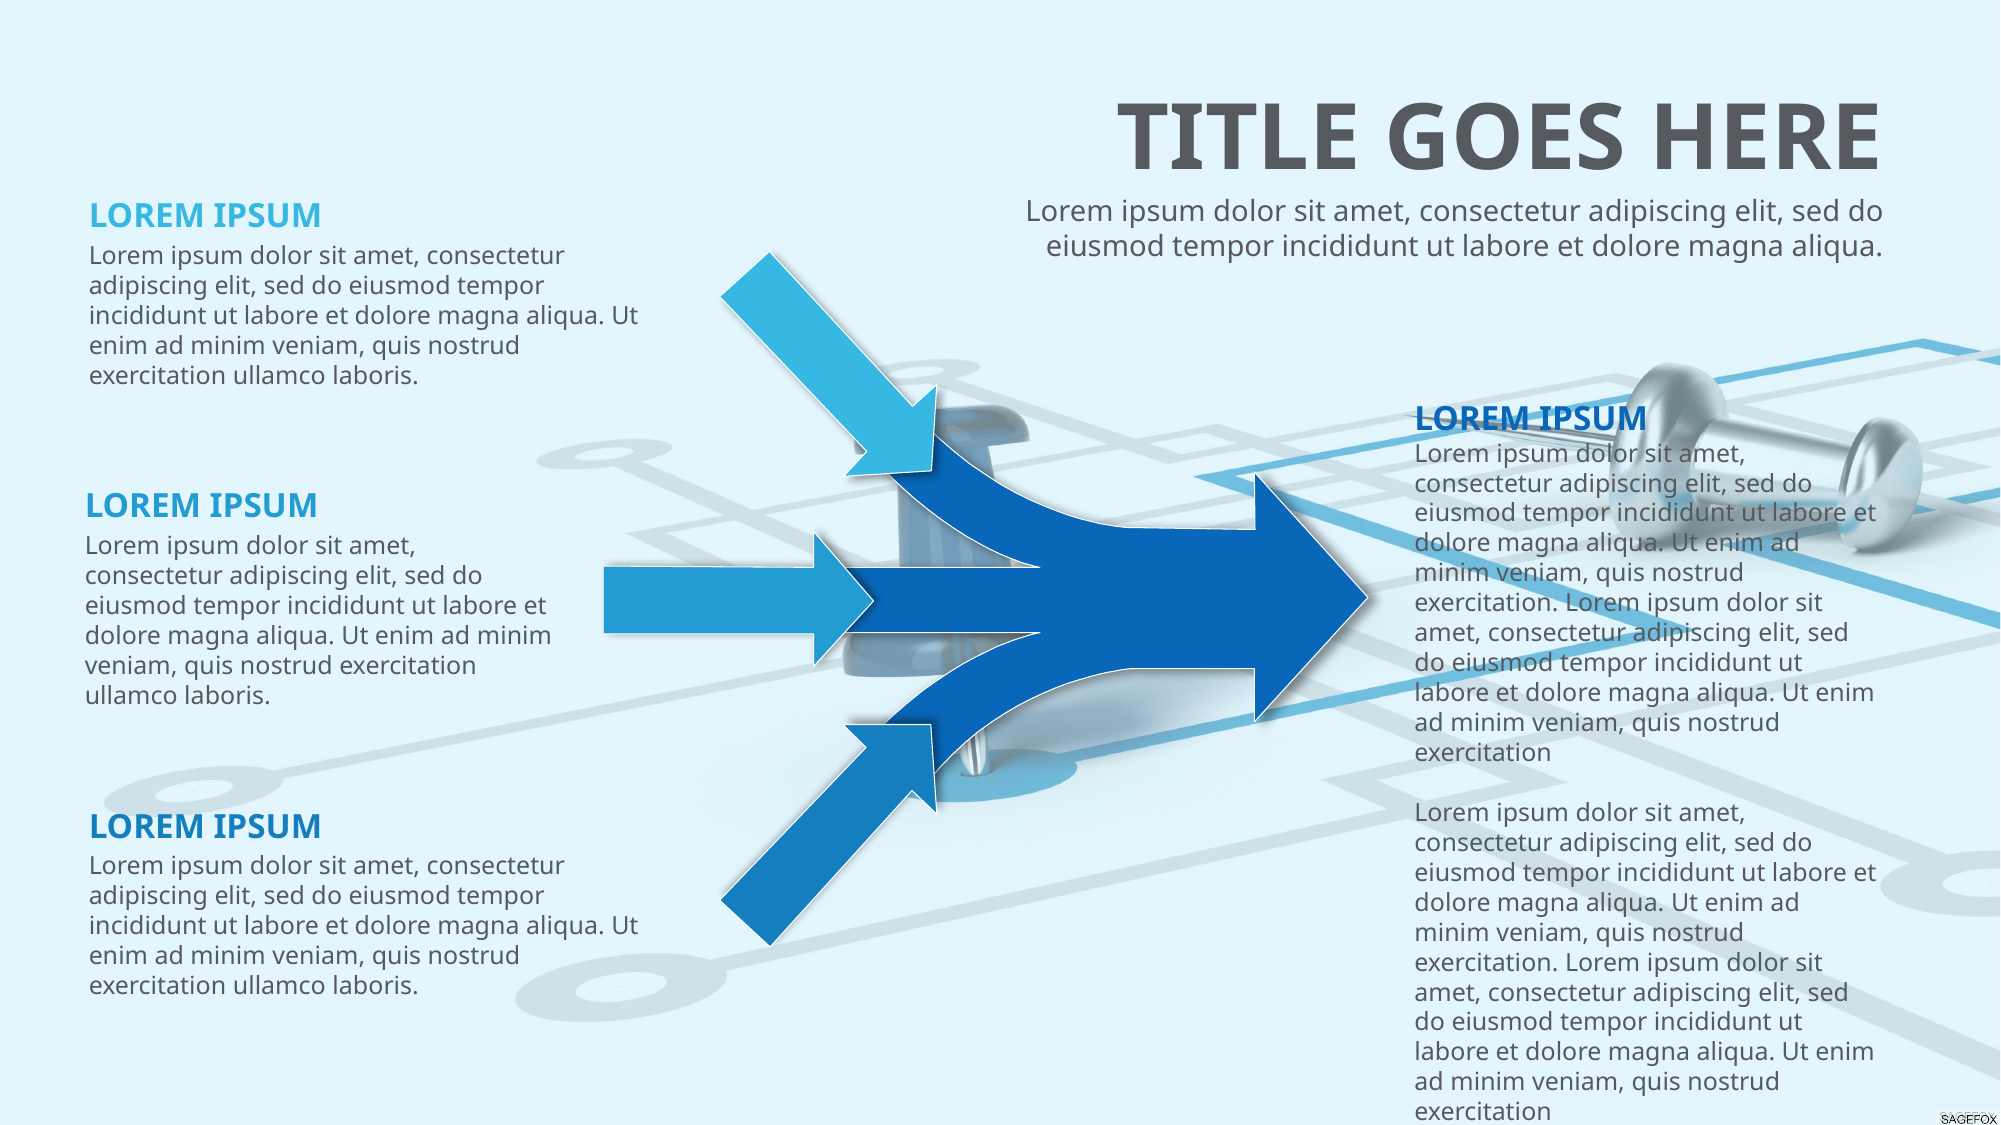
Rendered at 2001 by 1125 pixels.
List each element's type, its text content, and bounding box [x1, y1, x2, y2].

text_box [719, 724, 937, 947]
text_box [944, 70, 1899, 271]
text_box [719, 251, 937, 477]
text_box [860, 441, 1369, 764]
text_box [603, 531, 874, 667]
text_box LOREM IPSUM Lorem ipsum dolor sit amet, consectetur adipiscing elit, sed do eiusmod tempor incididunt ut labore et dolore magna aliqua. Ut enim ad minim veniam, quis nostrud exercitation ullamco laboris. [73, 797, 677, 1007]
text_box LOREM IPSUM Lorem ipsum dolor sit amet, consectetur adipiscing elit, sed do eiusmod tempor incididunt ut labore et dolore magna aliqua. Ut enim ad minim veniam, quis nostrud exercitation ullamco laboris. [69, 477, 570, 717]
picture [1938, 1114, 1999, 1125]
text_box LOREM IPSUM Lorem ipsum dolor sit amet, consectetur adipiscing elit, sed do eiusmod tempor incididunt ut labore et dolore magna aliqua. Ut enim ad minim veniam, quis nostrud exercitation. Lorem ipsum dolor sit amet, consectetur adipiscing elit, sed do eiusmod tempor incididunt ut labore et dolore magna aliqua. Ut enim ad minim veniam, quis nostrud exercitation Lorem ipsum dolor sit amet, consectetur adipiscing elit, sed do eiusmod tempor incididunt ut labore et dolore magna aliqua. Ut enim ad minim veniam, quis nostrud exercitation. Lorem ipsum dolor sit amet, consectetur adipiscing elit, sed do eiusmod tempor incididunt ut labore et dolore magna aliqua. Ut enim ad minim veniam, quis nostrud exercitation [1399, 389, 1897, 1125]
text_box CFO [0, 0, 2000, 1125]
text_box LOREM IPSUM Lorem ipsum dolor sit amet, consectetur adipiscing elit, sed do eiusmod tempor incididunt ut labore et dolore magna aliqua. Ut enim ad minim veniam, quis nostrud exercitation ullamco laboris. [73, 187, 677, 397]
